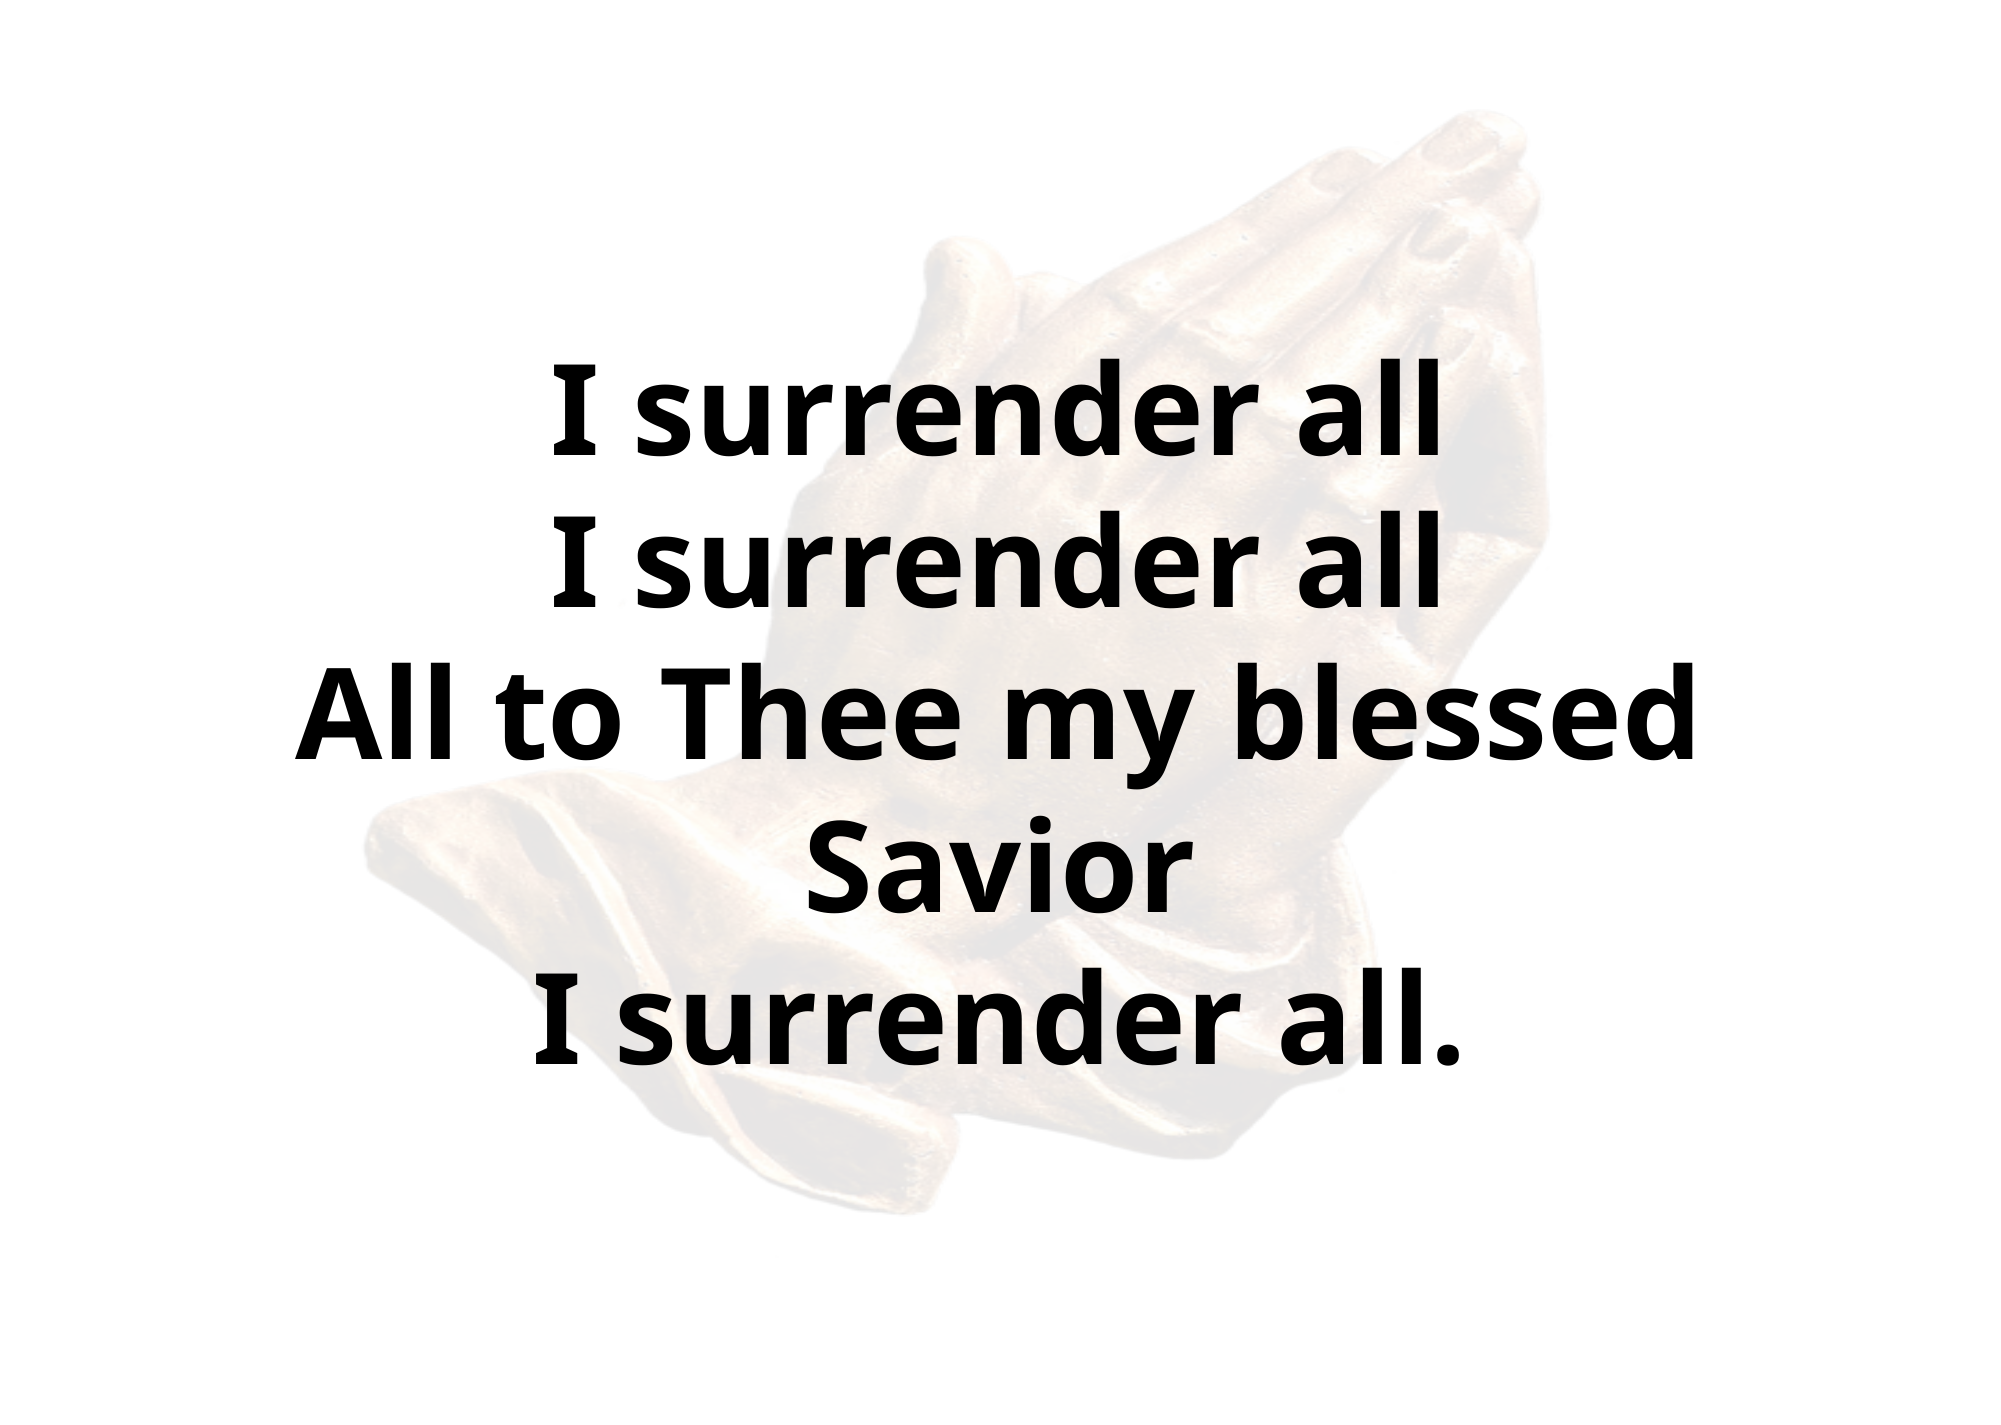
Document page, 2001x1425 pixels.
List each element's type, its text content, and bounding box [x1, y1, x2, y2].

title I surrender all I surrender all All to Thee my blessed Savior I surrender all. [144, 57, 1855, 1362]
